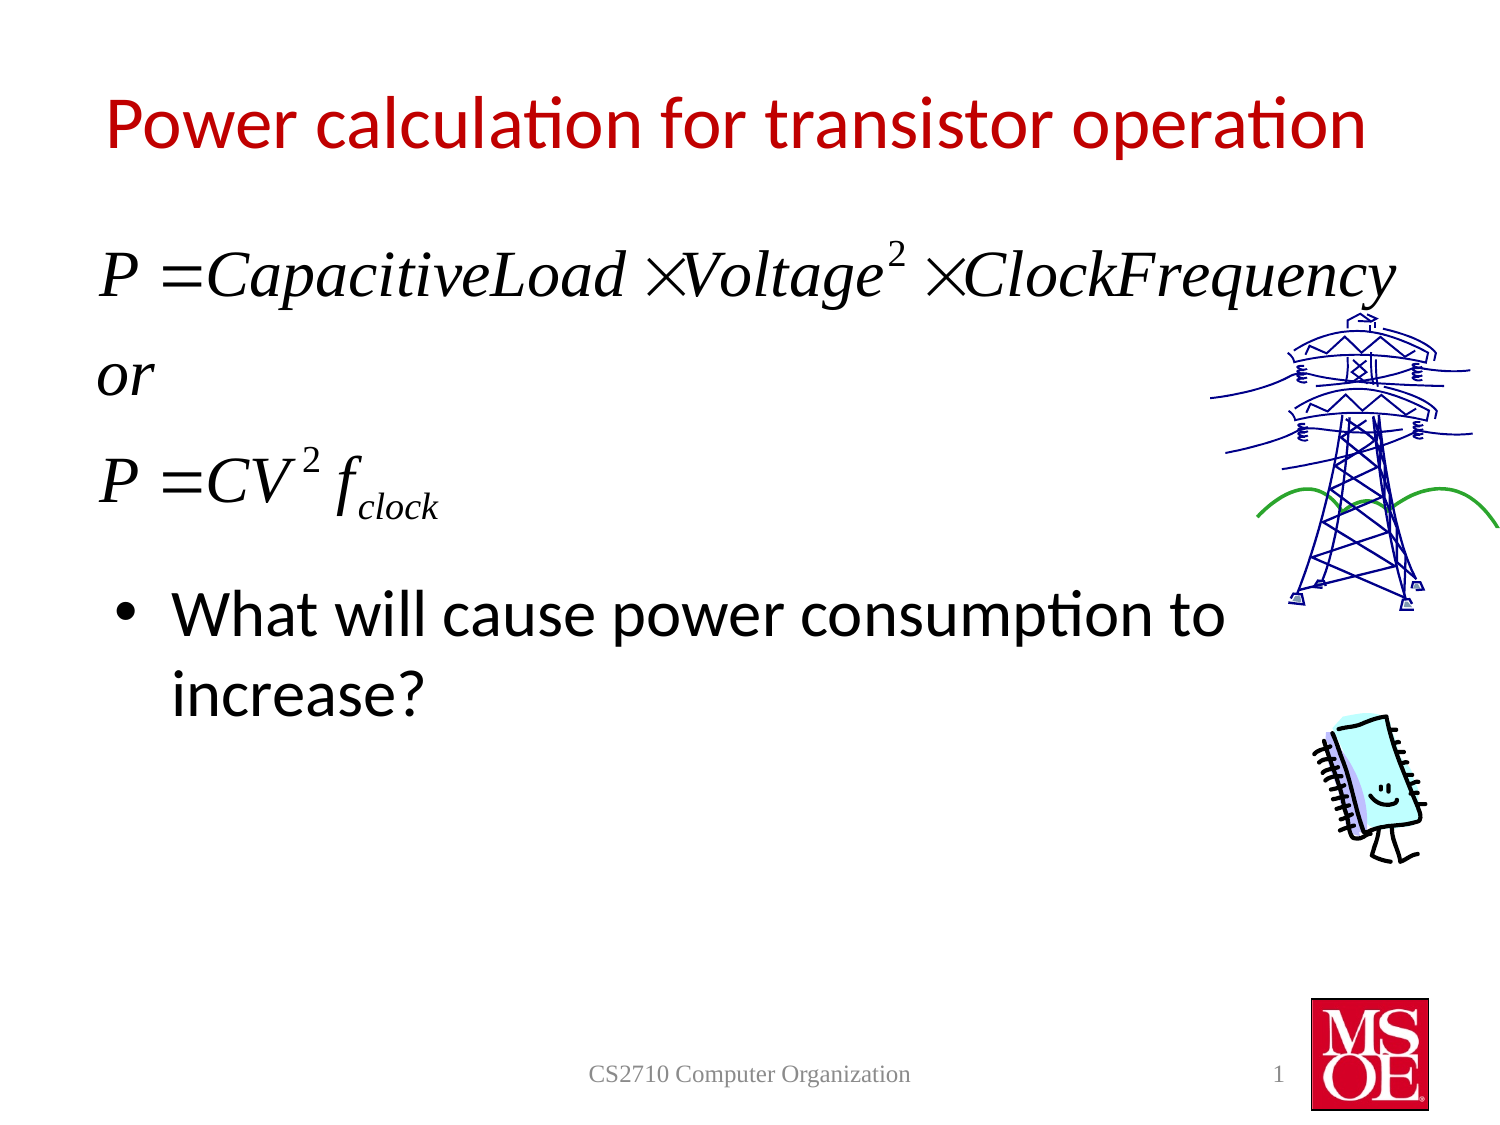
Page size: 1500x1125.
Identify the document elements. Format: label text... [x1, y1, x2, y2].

footer CS2710 Computer Organization [512, 1042, 988, 1103]
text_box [87, 224, 1413, 534]
list What will cause power consumption to increase? [99, 562, 1276, 981]
slide_number 1 [1074, 1042, 1300, 1103]
picture [1209, 312, 1500, 612]
title Power calculation for transistor operation [24, 24, 1451, 213]
picture [1311, 710, 1428, 865]
picture [1312, 1000, 1428, 1109]
